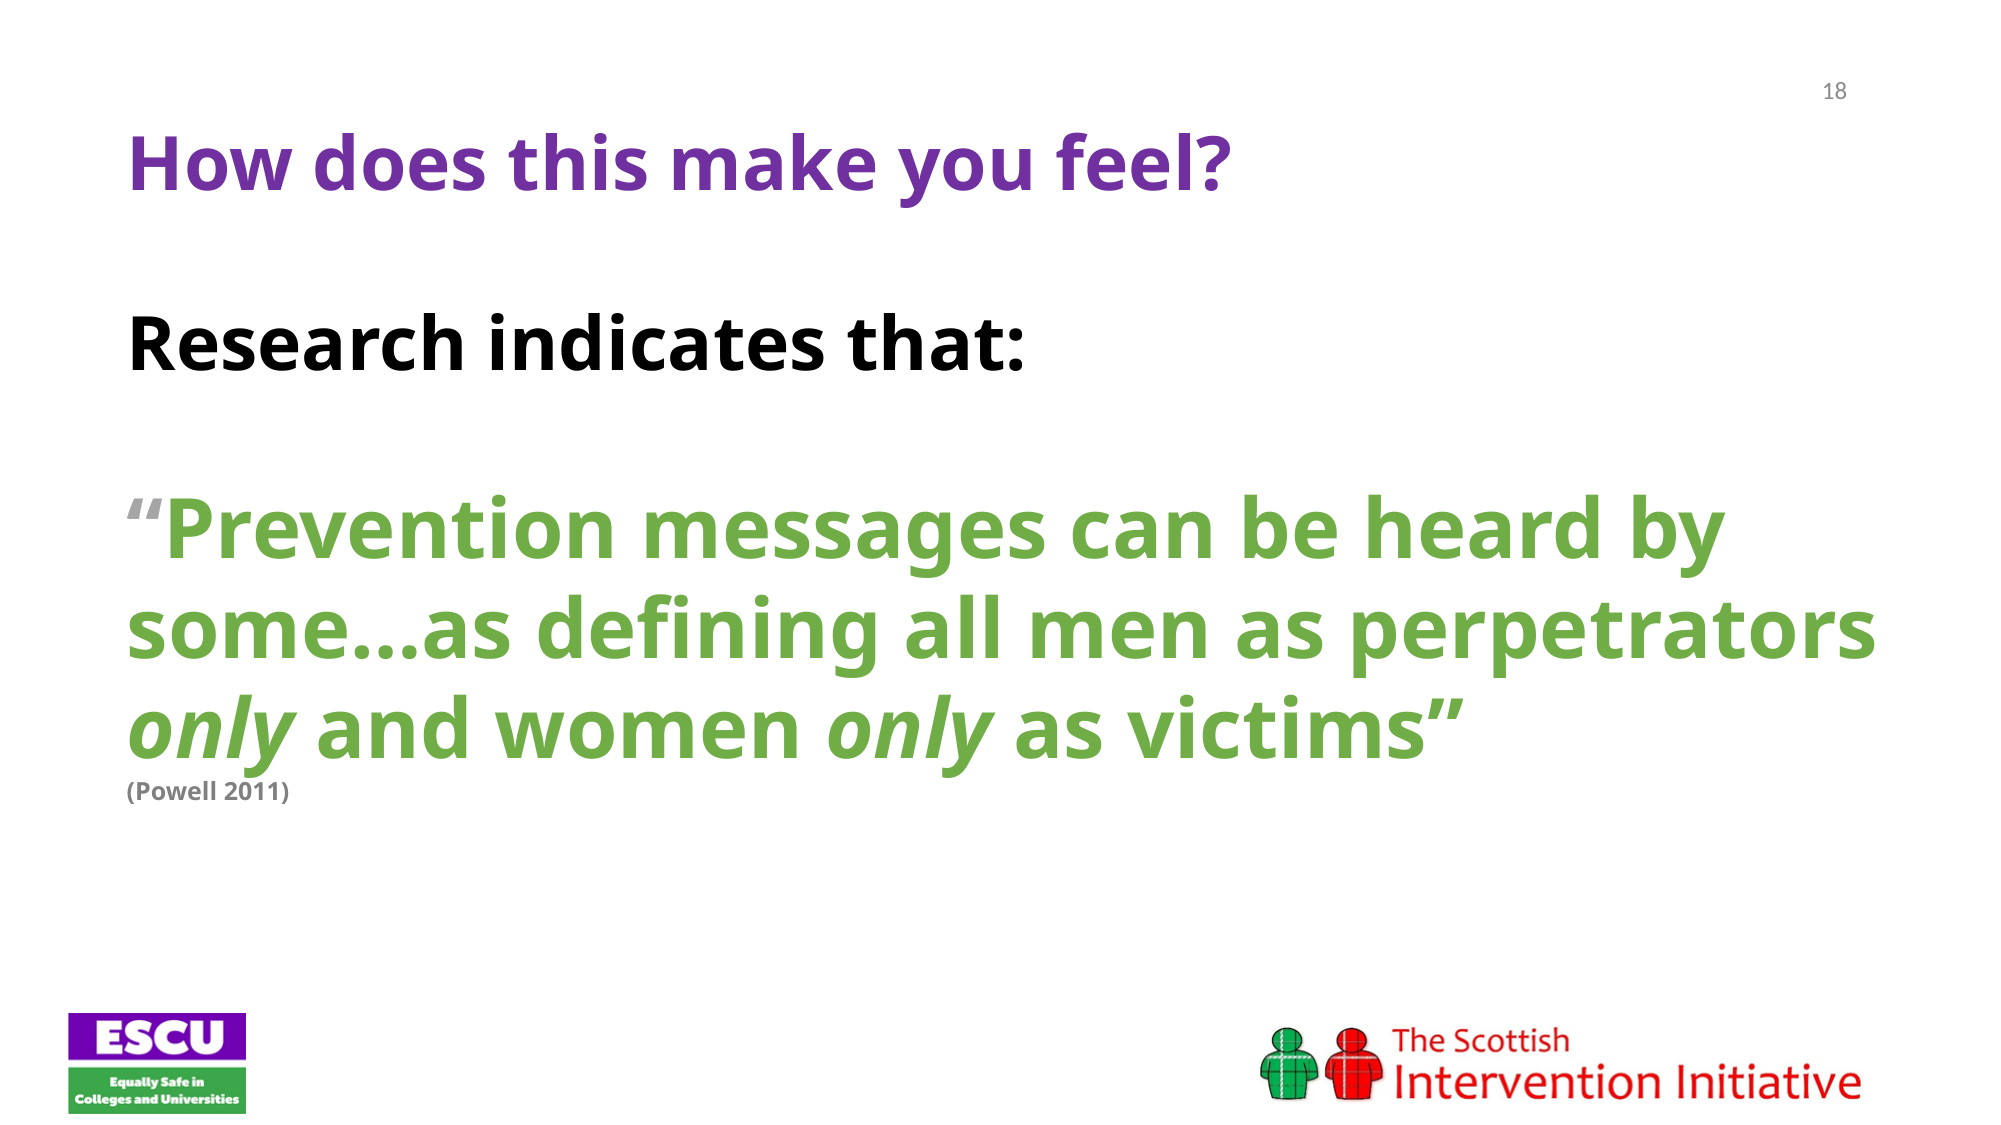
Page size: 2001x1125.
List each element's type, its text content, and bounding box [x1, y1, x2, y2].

text_box How does this make you feel? Research indicates that: “Prevention messages can be heard by some…as defining all men as perpetrators only and women only as victims” (Powell 2011) [111, 107, 1917, 813]
picture [1259, 1025, 1862, 1103]
picture [68, 1013, 246, 1114]
slide_number 18 [1412, 59, 1863, 120]
